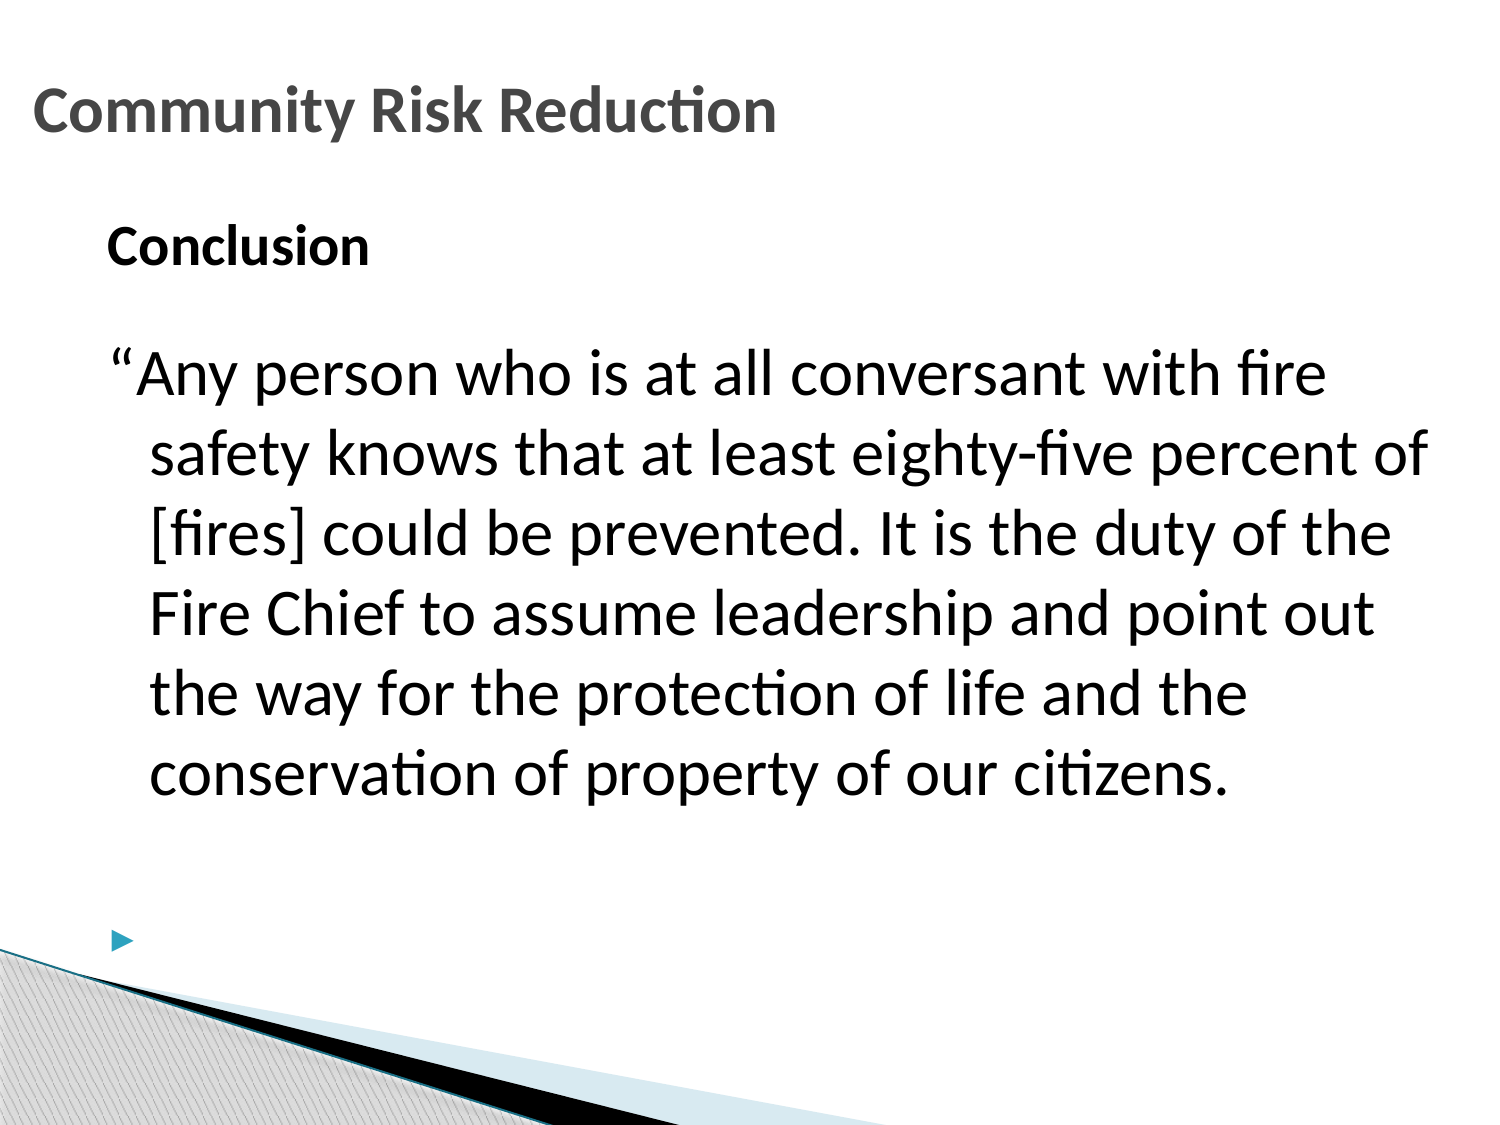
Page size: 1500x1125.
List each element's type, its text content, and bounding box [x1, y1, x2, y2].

list Conclusion “Any person who is at all conversant with fire safety knows that at least eighty-five percent of [fires] could be prevented. It is the duty of the Fire Chief to assume leadership and point out the way for the protection of life and the conservation of property of our citizens. [74, 199, 1463, 943]
title Community Risk Reduction [18, 12, 1369, 200]
